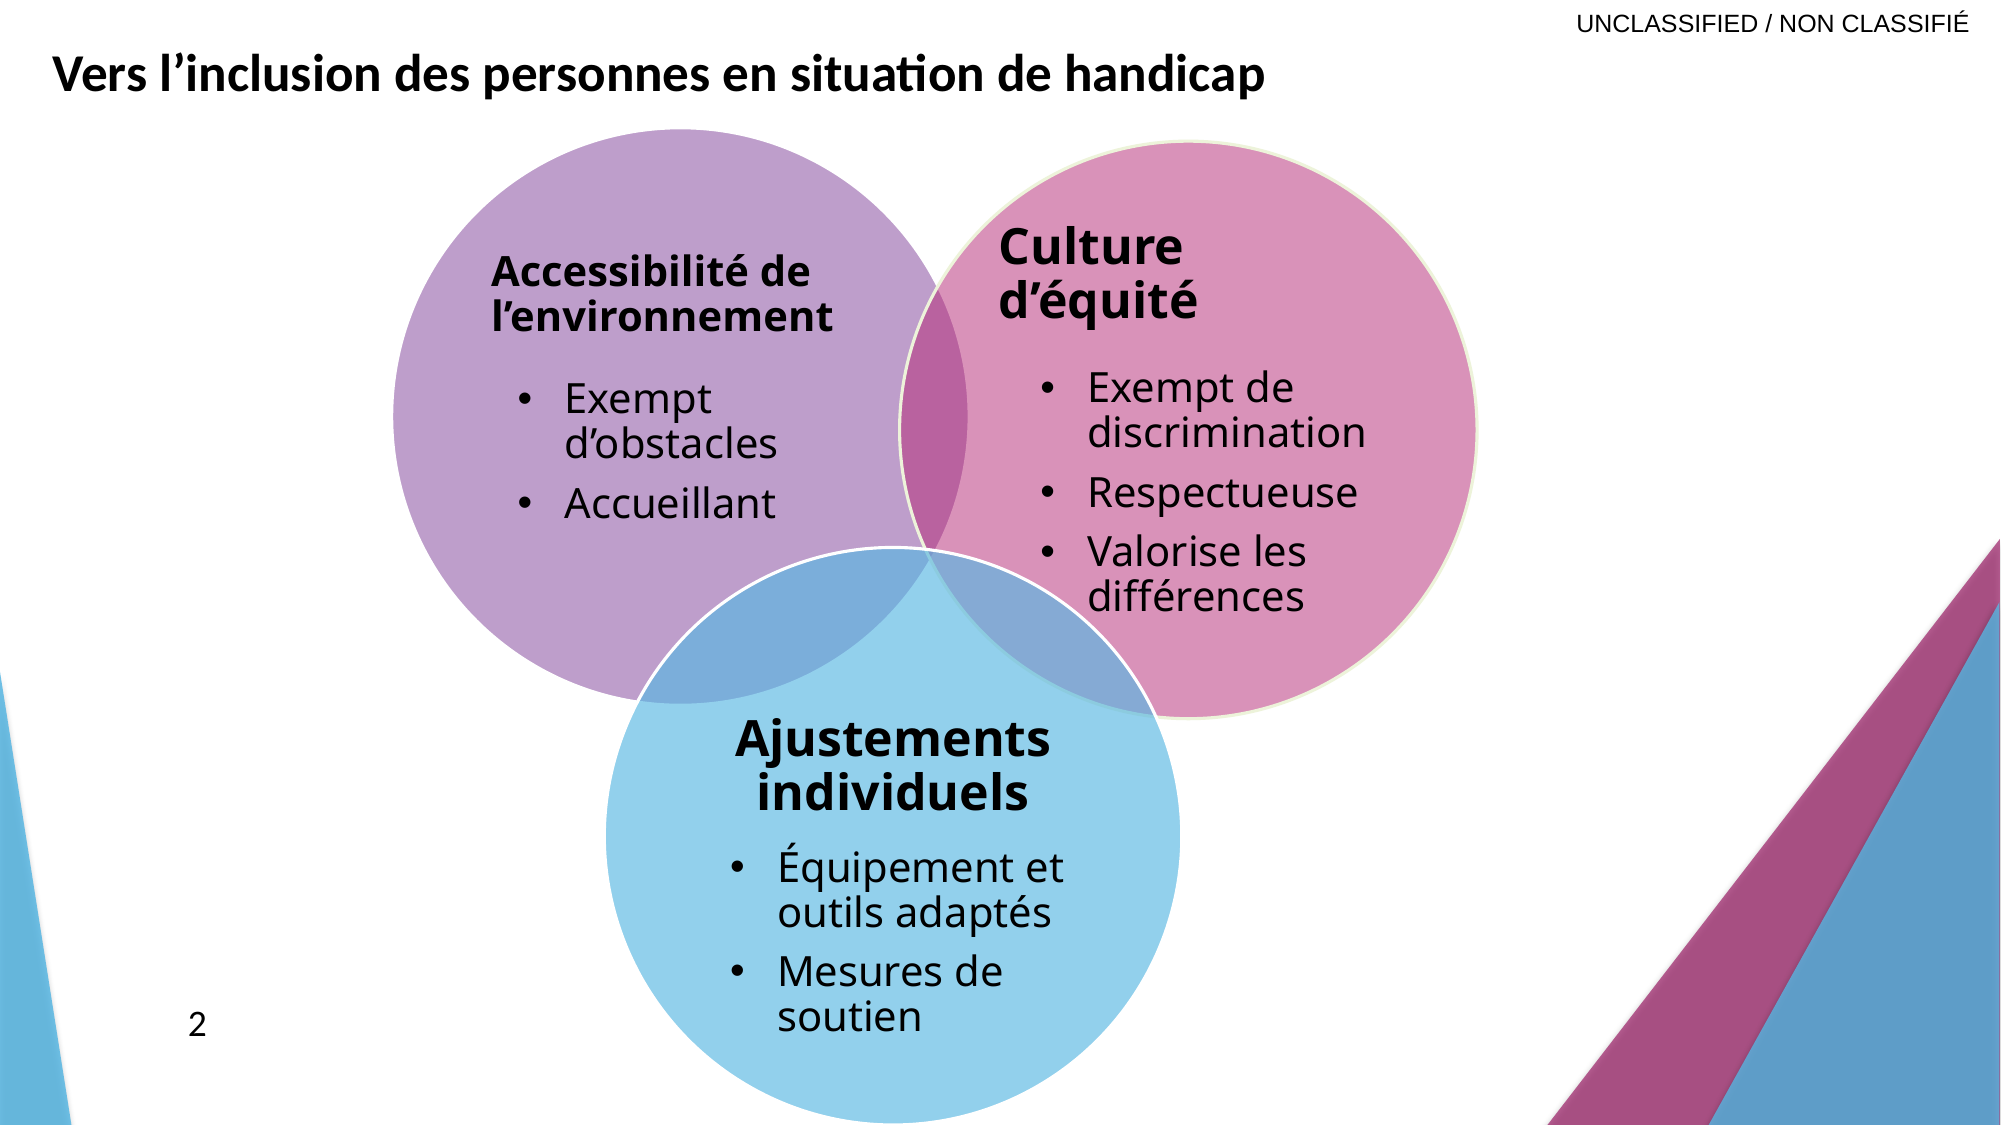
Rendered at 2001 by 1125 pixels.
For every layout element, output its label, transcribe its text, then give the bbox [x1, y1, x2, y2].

title Vers l’inclusion des personnes en situation de handicap [37, 30, 1284, 115]
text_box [391, 127, 1478, 1125]
slide_number 2 [109, 991, 222, 1051]
